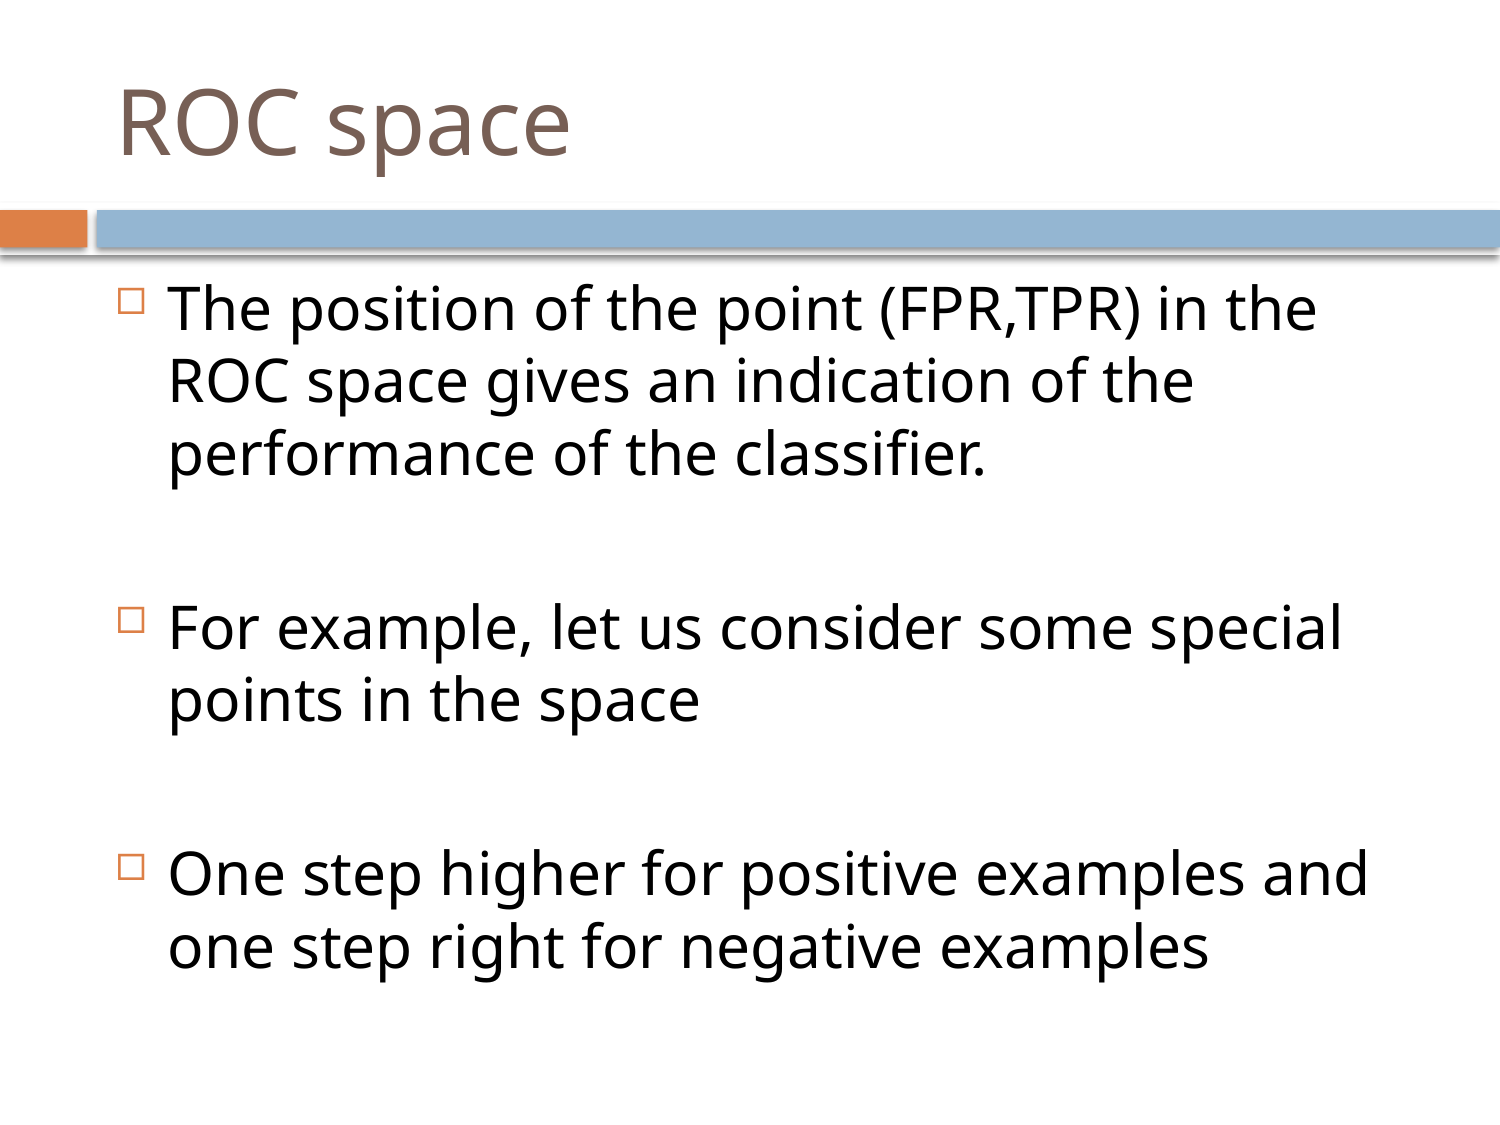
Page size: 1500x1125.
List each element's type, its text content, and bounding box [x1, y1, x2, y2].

list The position of the point (FPR,TPR) in the ROC space gives an indication of the performance of the classifier. For example, let us consider some special points in the space One step higher for positive examples and one step right for negative examples [100, 262, 1438, 1000]
title ROC space [100, 37, 1438, 200]
